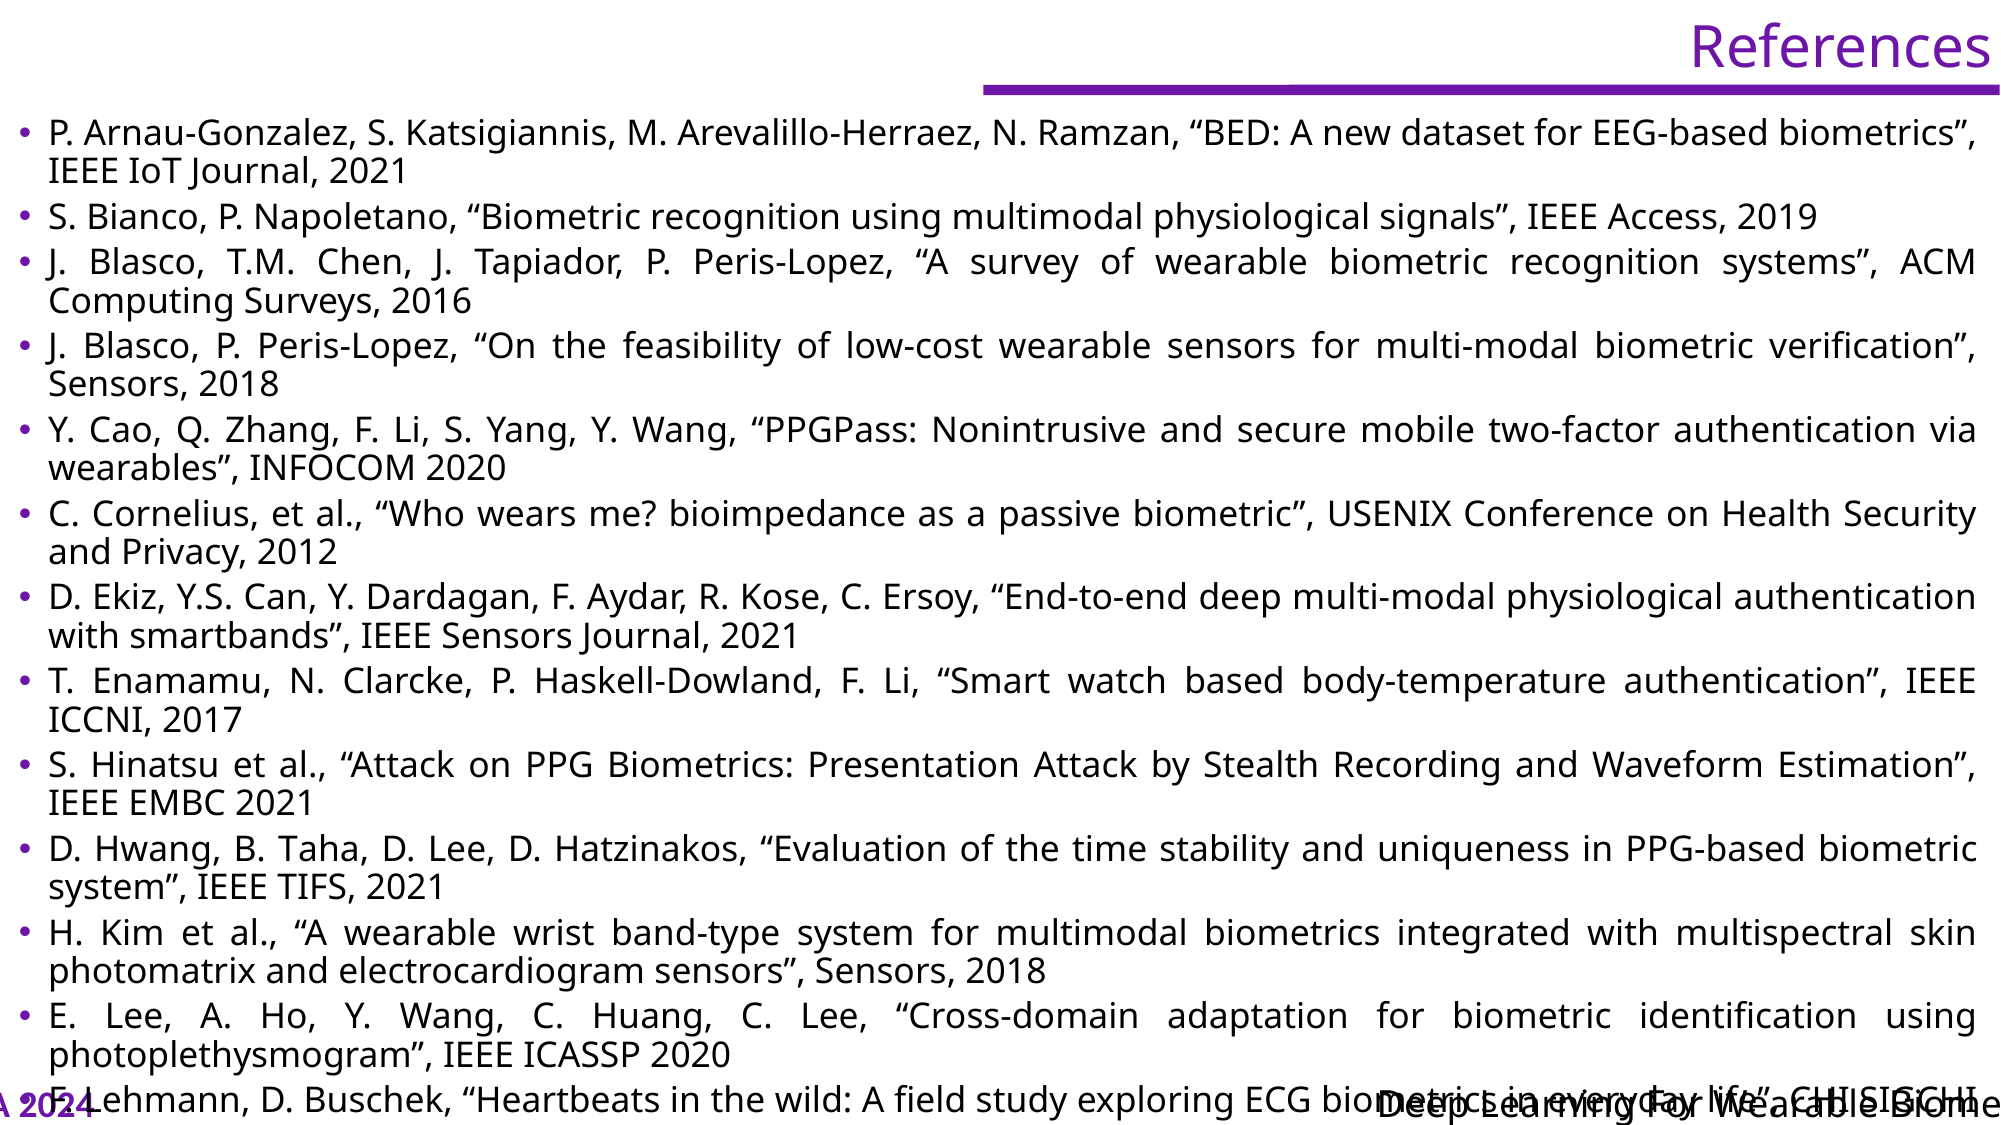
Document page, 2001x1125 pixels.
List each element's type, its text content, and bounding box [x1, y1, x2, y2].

list P. Arnau-Gonzalez, S. Katsigiannis, M. Arevalillo-Herraez, N. Ramzan, “BED: A new dataset for EEG-based biometrics”, IEEE IoT Journal, 2021 S. Bianco, P. Napoletano, “Biometric recognition using multimodal physiological signals”, IEEE Access, 2019 J. Blasco, T.M. Chen, J. Tapiador, P. Peris-Lopez, “A survey of wearable biometric recognition systems”, ACM Computing Surveys, 2016 J. Blasco, P. Peris-Lopez, “On the feasibility of low-cost wearable sensors for multi-modal biometric verification”, Sensors, 2018 Y. Cao, Q. Zhang, F. Li, S. Yang, Y. Wang, “PPGPass: Nonintrusive and secure mobile two-factor authentication via wearables”, INFOCOM 2020 C. Cornelius, et al., “Who wears me? bioimpedance as a passive biometric”, USENIX Conference on Health Security and Privacy, 2012 D. Ekiz, Y.S. Can, Y. Dardagan, F. Aydar, R. Kose, C. Ersoy, “End-to-end deep multi-modal physiological authentication with smartbands”, IEEE Sensors Journal, 2021 T. Enamamu, N. Clarcke, P. Haskell-Dowland, F. Li, “Smart watch based body-temperature authentication”, IEEE ICCNI, 2017 S. Hinatsu et al., “Attack on PPG Biometrics: Presentation Attack by Stealth Recording and Waveform Estimation”, IEEE EMBC 2021 D. Hwang, B. Taha, D. Lee, D. Hatzinakos, “Evaluation of the time stability and uniqueness in PPG-based biometric system”, IEEE TIFS, 2021 H. Kim et al., “A wearable wrist band-type system for multimodal biometrics integrated with multispectral skin photomatrix and electrocardiogram sensors”, Sensors, 2018 E. Lee, A. Ho, Y. Wang, C. Huang, C. Lee, “Cross-domain adaptation for biometric identification using photoplethysmogram”, IEEE ICASSP 2020 F. Lehmann, D. Buschek, “Heartbeats in the wild: A field study exploring ECG biometrics in everyday life”, CHI SIGCHI 2020 S. Mahto, T. Arakawa, T. Koshinaka, "Ear Acoustic Biometrics Using Inaudible Signals and Its Application to Continuous User Authentication", EUSIPCO 2018 E. Maiorana, “Deep learning for EEG-based biometric recognition”, Neurocomputing, Vol. 410(14), pp: 374-386, 2020 [13, 108, 1985, 1082]
title References [13, 7, 1993, 90]
